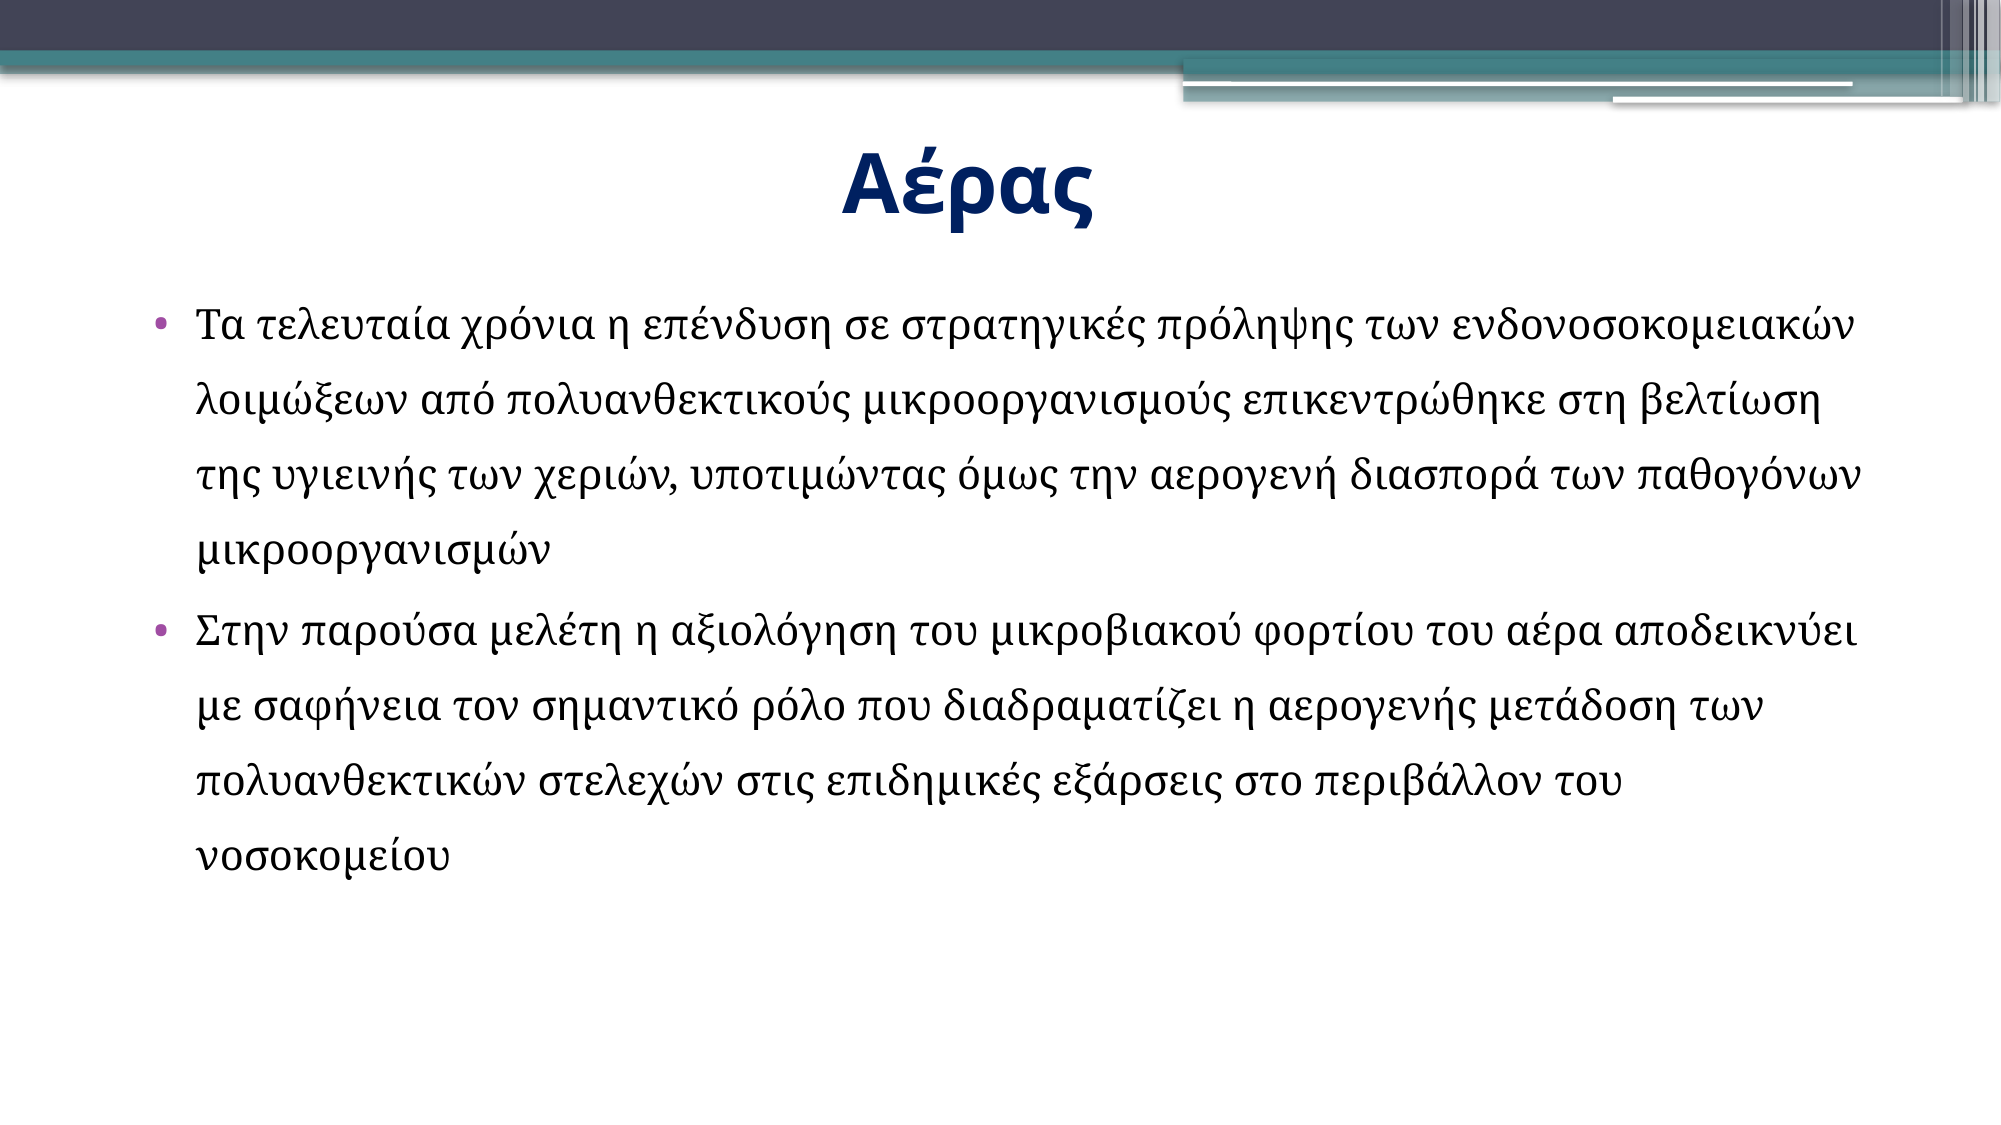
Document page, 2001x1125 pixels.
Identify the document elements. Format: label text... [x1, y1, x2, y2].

list Τα τελευταία χρόνια η επένδυση σε στρατηγικές πρόληψης των ενδονοσοκομειακών λοιμώξεων από πολυανθεκτικούς μικροοργανισμούς επικεντρώθηκε στη βελτίωση της υγιεινής των χεριών, υποτιμώντας όμως την αερογενή διασπορά των παθογόνων μικροοργανισμών Στην παρούσα μελέτη η αξιολόγηση του μικροβιακού φορτίου του αέρα αποδεικνύει με σαφήνεια τον σημαντικό ρόλο που διαδραματίζει η αερογενής μετάδοση των πολυανθεκτικών στελεχών στις επιδημικές εξάρσεις στο περιβάλλον του νοσοκομείου [120, 265, 1888, 1034]
title Αέρας [48, 106, 1888, 255]
